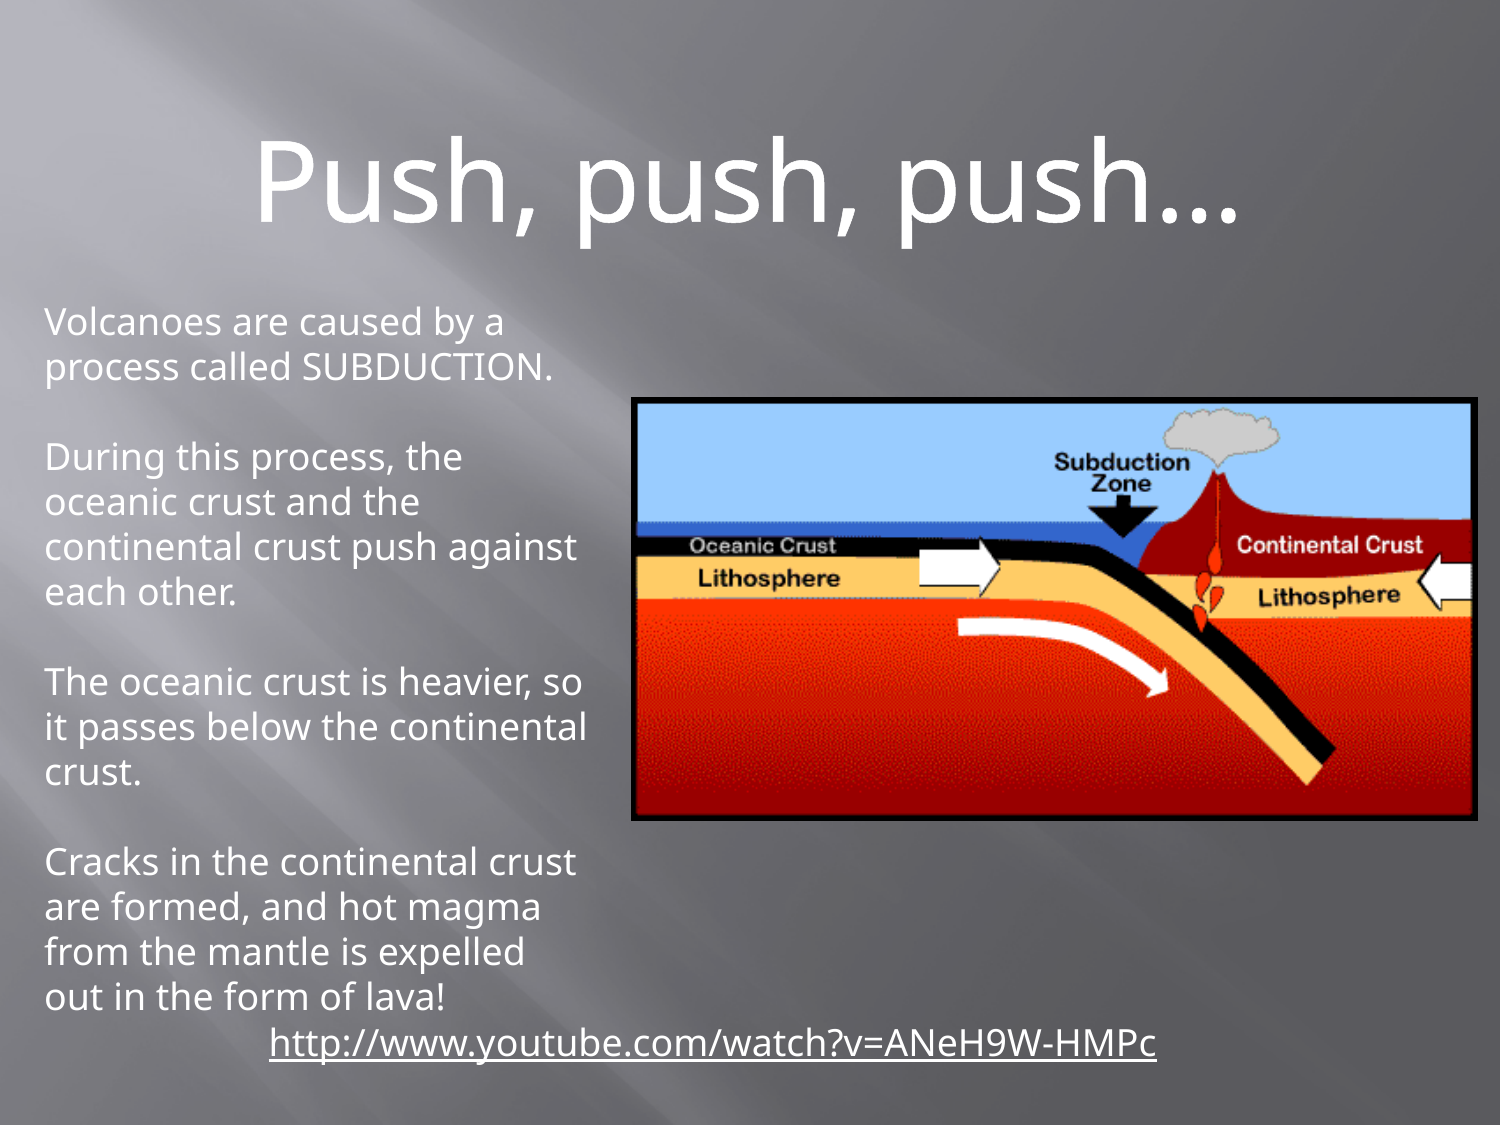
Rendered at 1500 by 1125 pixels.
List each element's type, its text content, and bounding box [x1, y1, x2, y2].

picture [631, 396, 1478, 822]
text_box Push, push, push… [235, 101, 1260, 252]
text_box http://www.youtube.com/watch?v=ANeH9W-HMPc [253, 1011, 1235, 1078]
text_box Volcanoes are caused by a process called SUBDUCTION. During this process, the oceanic crust and the continental crust push against each other. The oceanic crust is heavier, so it passes below the continental crust. Cracks in the continental crust are formed, and hot magma from the mantle is expelled out in the form of lava! [29, 290, 609, 1026]
